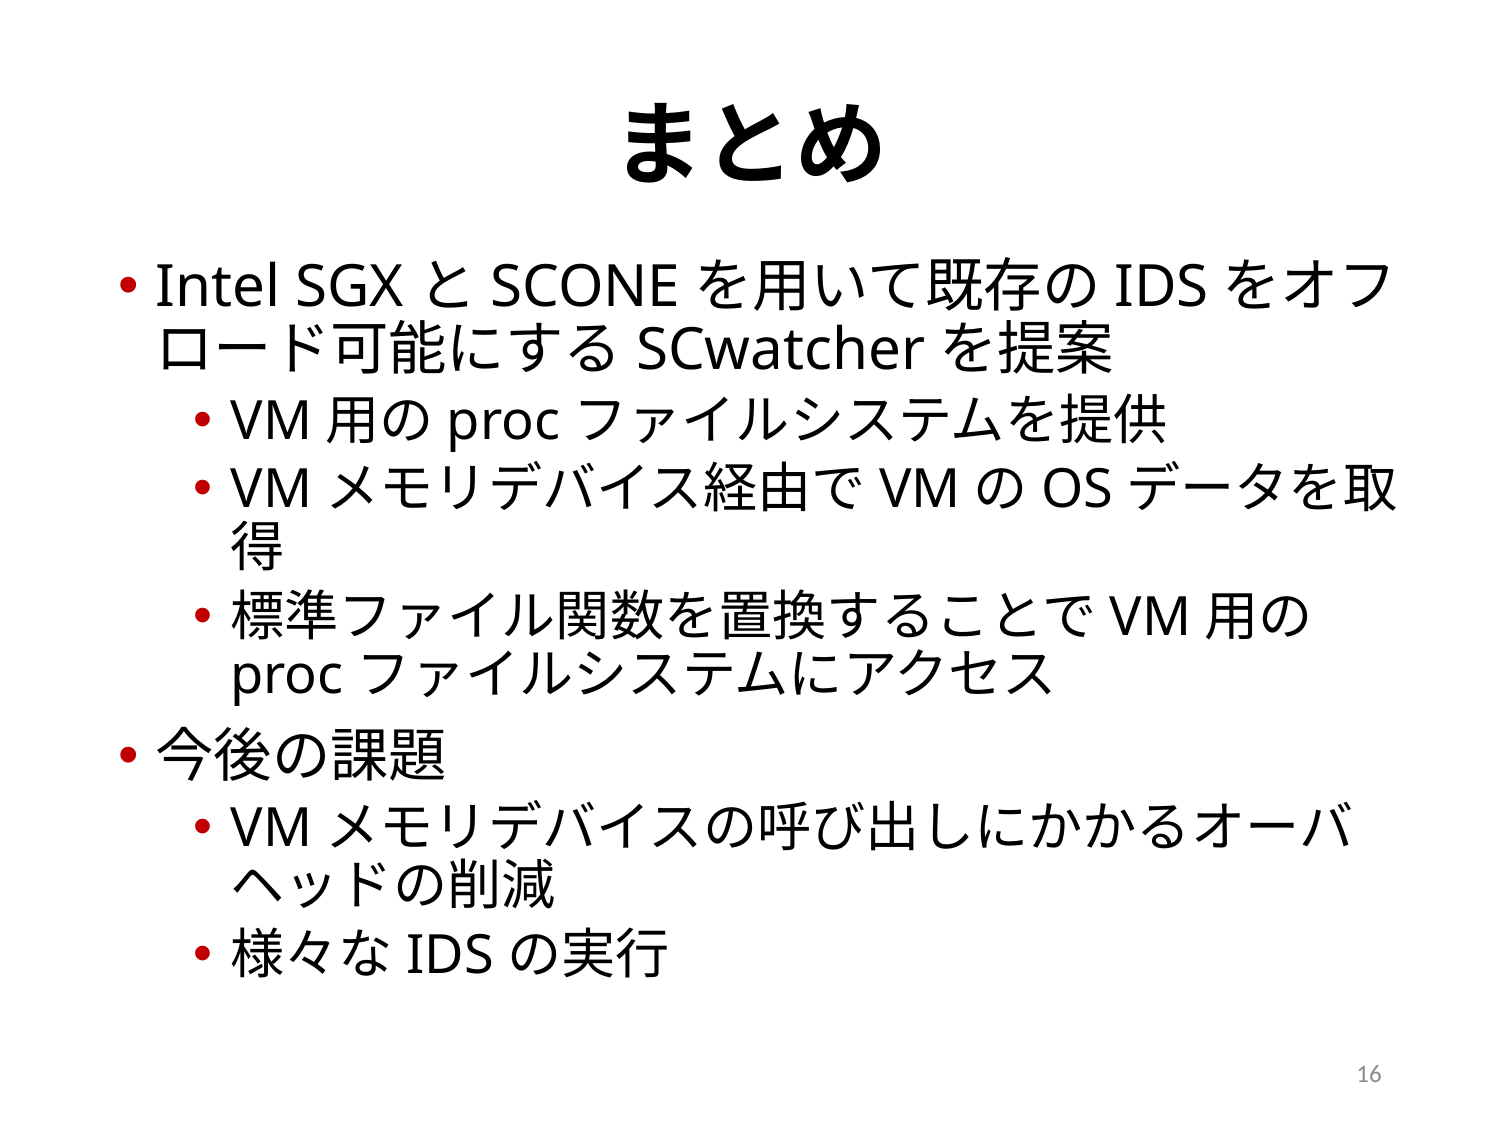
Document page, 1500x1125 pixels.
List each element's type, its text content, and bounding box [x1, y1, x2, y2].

title まとめ [103, 59, 1397, 237]
slide_number 16 [1059, 1042, 1397, 1103]
list Intel SGXとSCONEを用いて既存のIDSをオフロード可能にするSCwatcherを提案 VM用のprocファイルシステムを提供 VMメモリデバイス経由でVMのOSデータを取得 標準ファイル関数を置換することでVM用のprocファイルシステムにアクセス 今後の課題 VMメモリデバイスの呼び出しにかかるオーバヘッドの削減 様々なIDSの実行 [103, 248, 1430, 1014]
